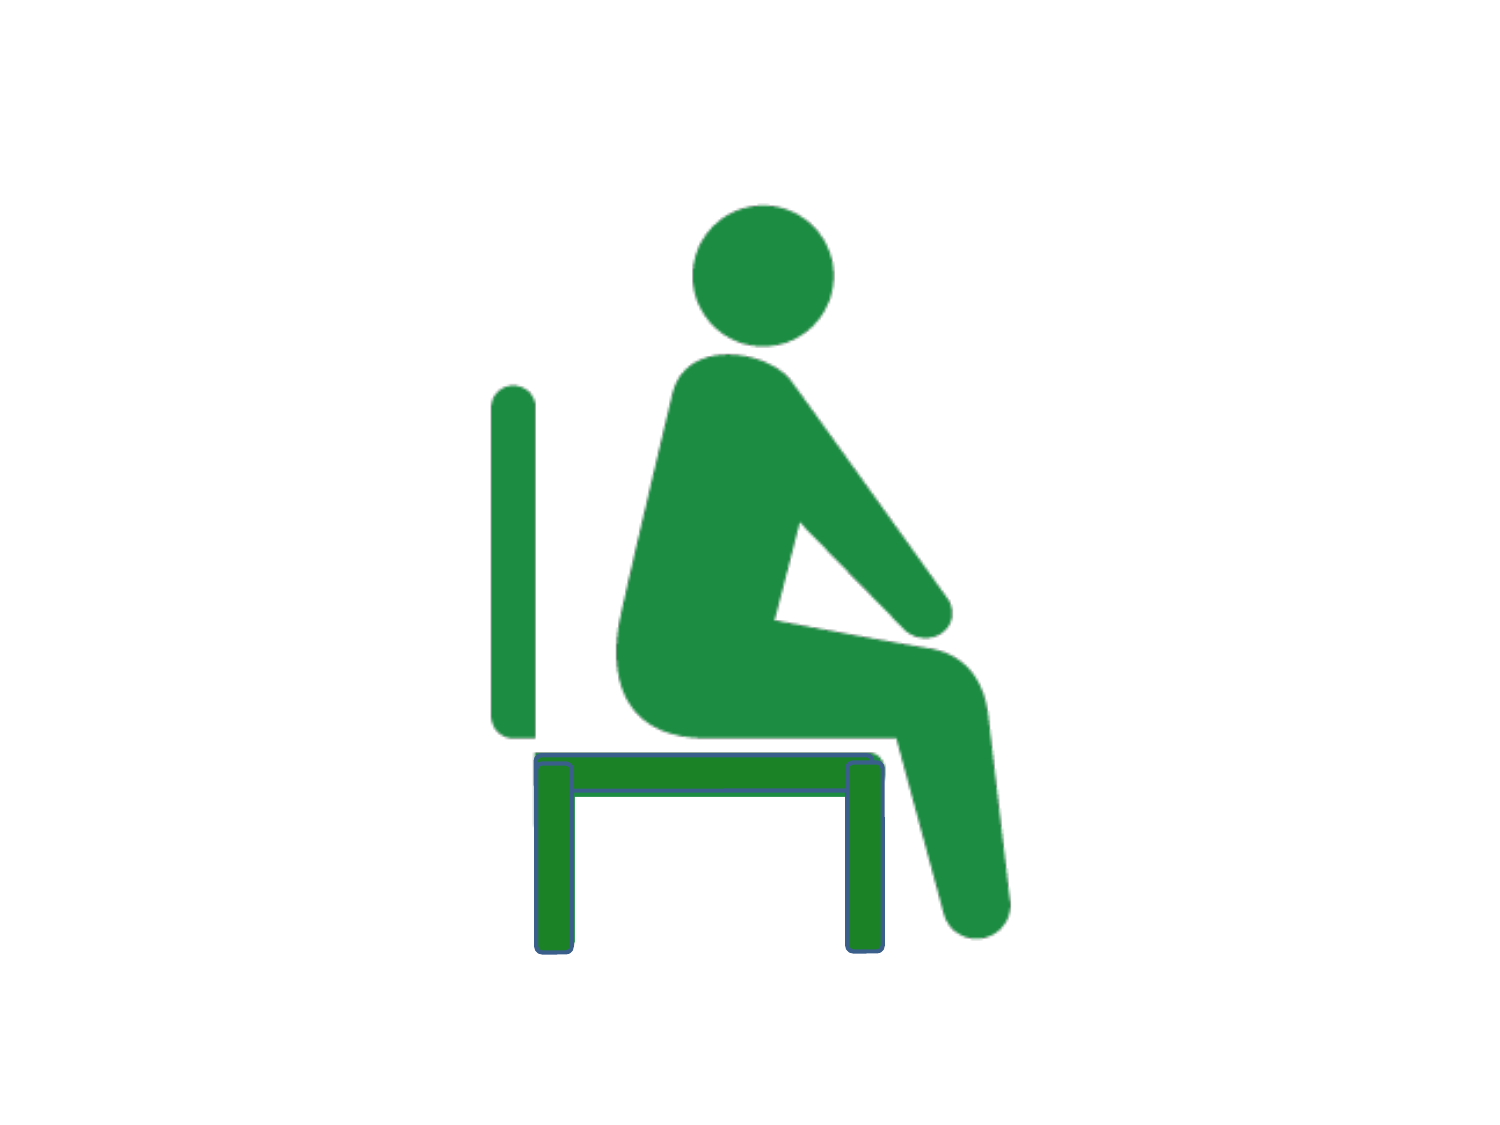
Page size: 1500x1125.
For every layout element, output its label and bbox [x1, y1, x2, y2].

picture [172, 0, 1331, 1125]
